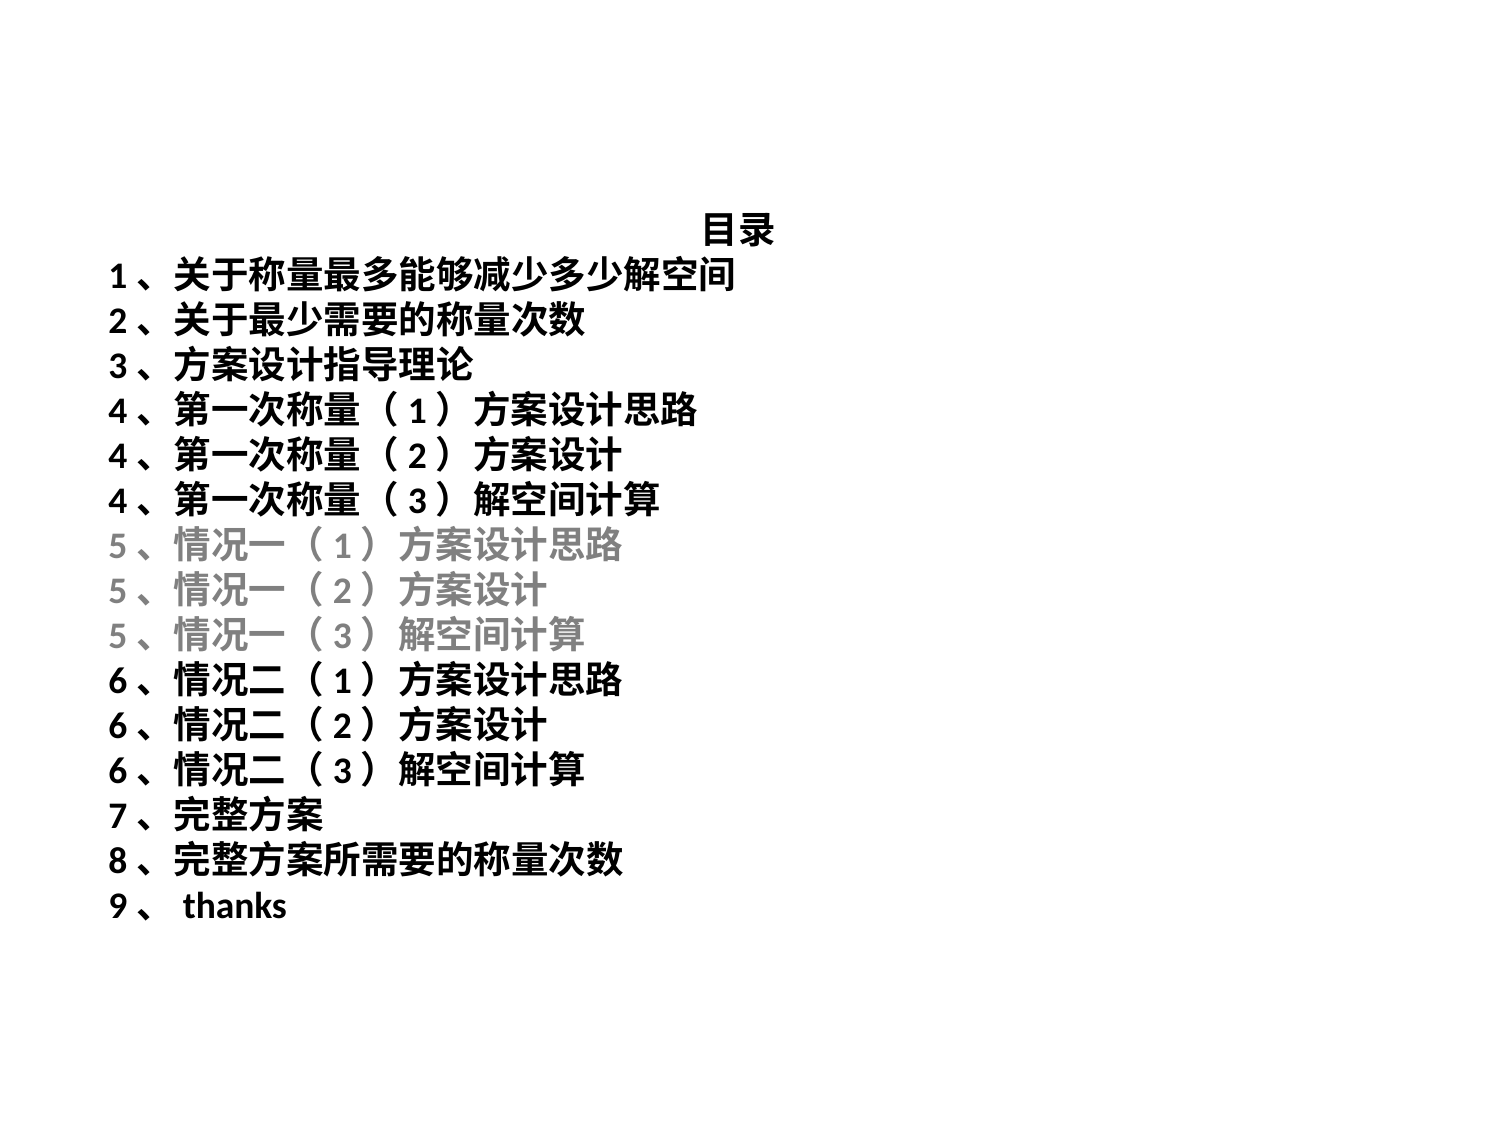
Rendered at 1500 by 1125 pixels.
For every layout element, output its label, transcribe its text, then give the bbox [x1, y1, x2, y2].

text_box 目录 1、关于称量最多能够减少多少解空间 2、关于最少需要的称量次数 3、方案设计指导理论 4、第一次称量（1）方案设计思路 4、第一次称量（2）方案设计 4、第一次称量（3）解空间计算 5、情况一（1）方案设计思路 5、情况一（2）方案设计 5、情况一（3）解空间计算 6、情况二（1）方案设计思路 6、情况二（2）方案设计 6、情况二（3）解空间计算 7、完整方案 8、完整方案所需要的称量次数 9、thanks [93, 199, 1383, 934]
